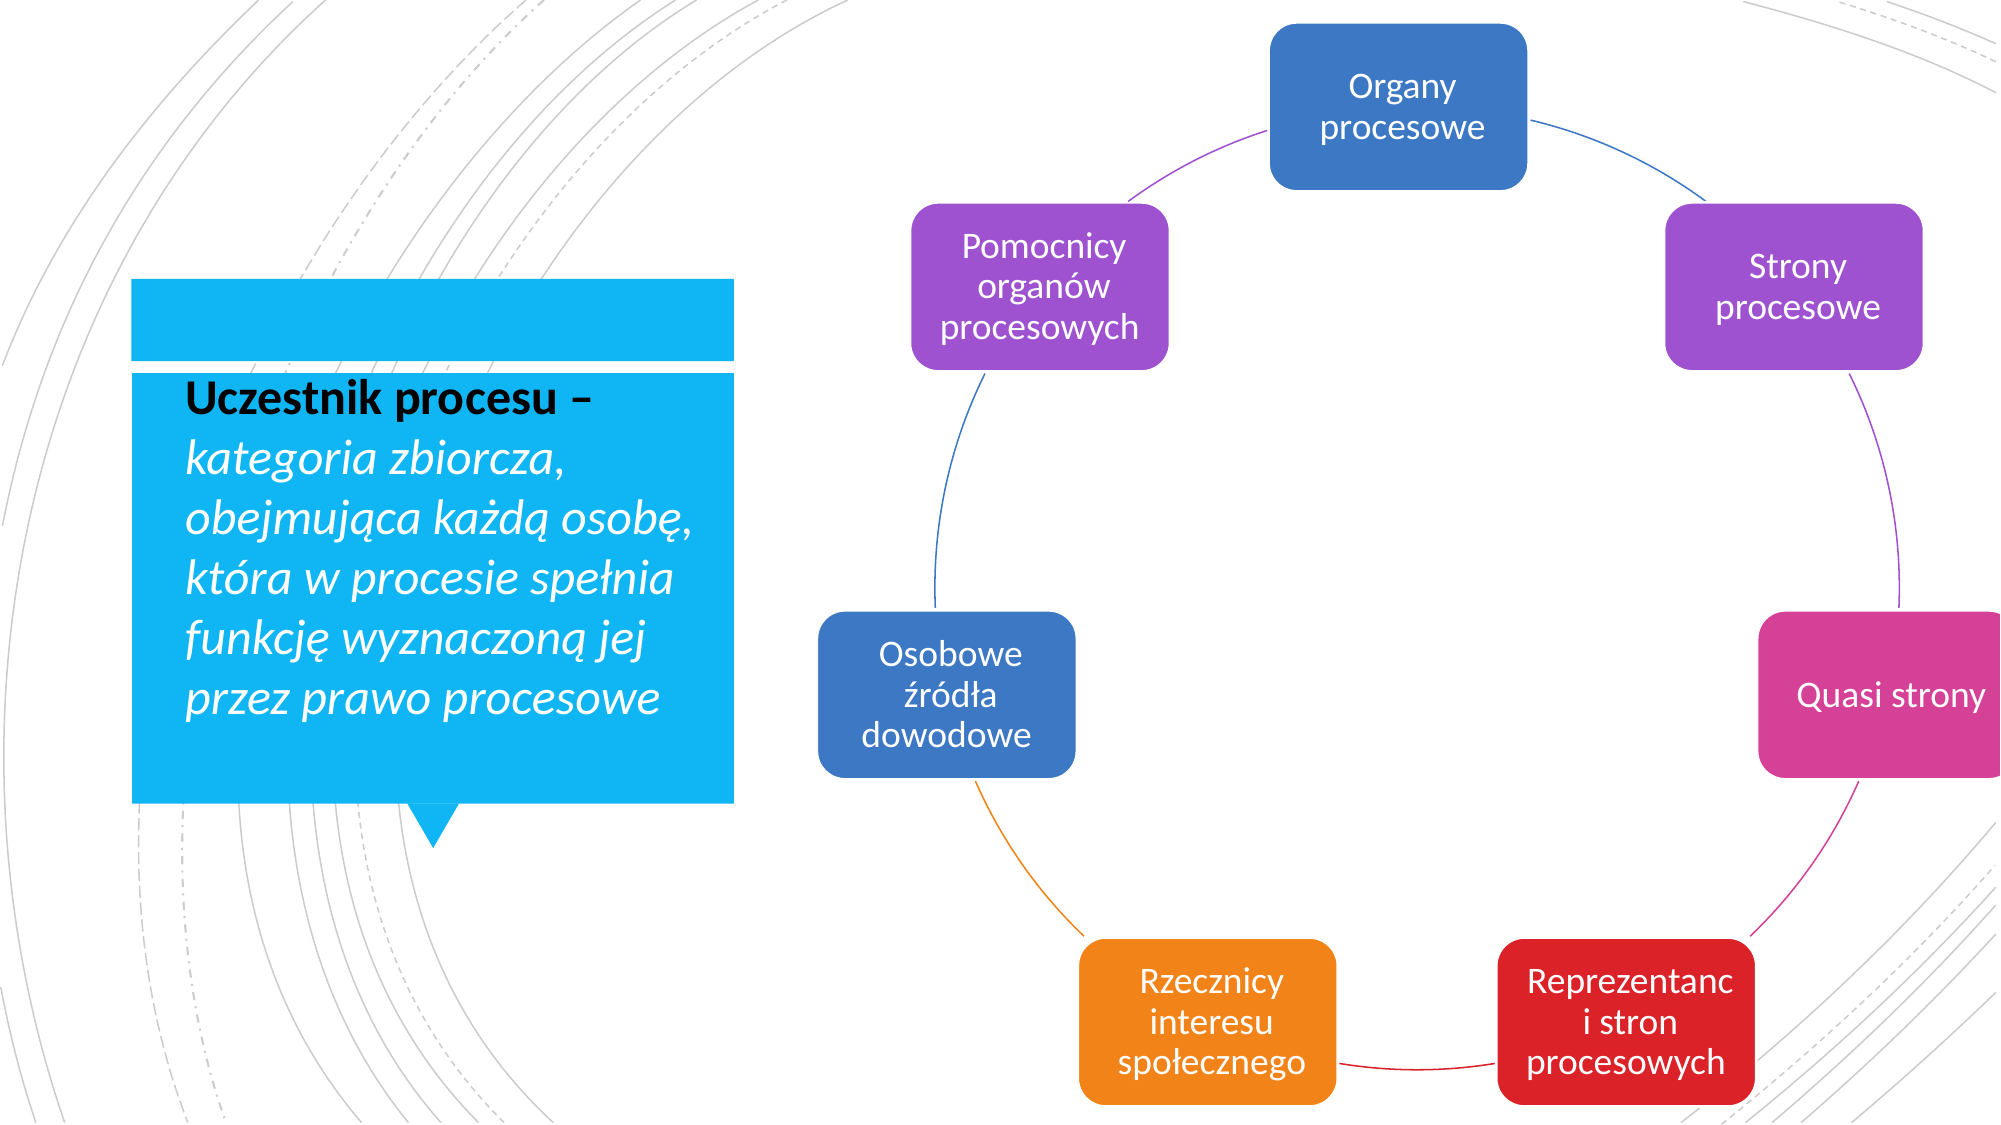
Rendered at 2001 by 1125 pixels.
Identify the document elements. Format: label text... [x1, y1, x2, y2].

text_box Uczestnik procesu – kategoria zbiorcza, obejmująca każdą osobę, która w procesie spełnia funkcję wyznaczoną jej przez prawo procesowe [170, 357, 514, 732]
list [514, 20, 2000, 1108]
